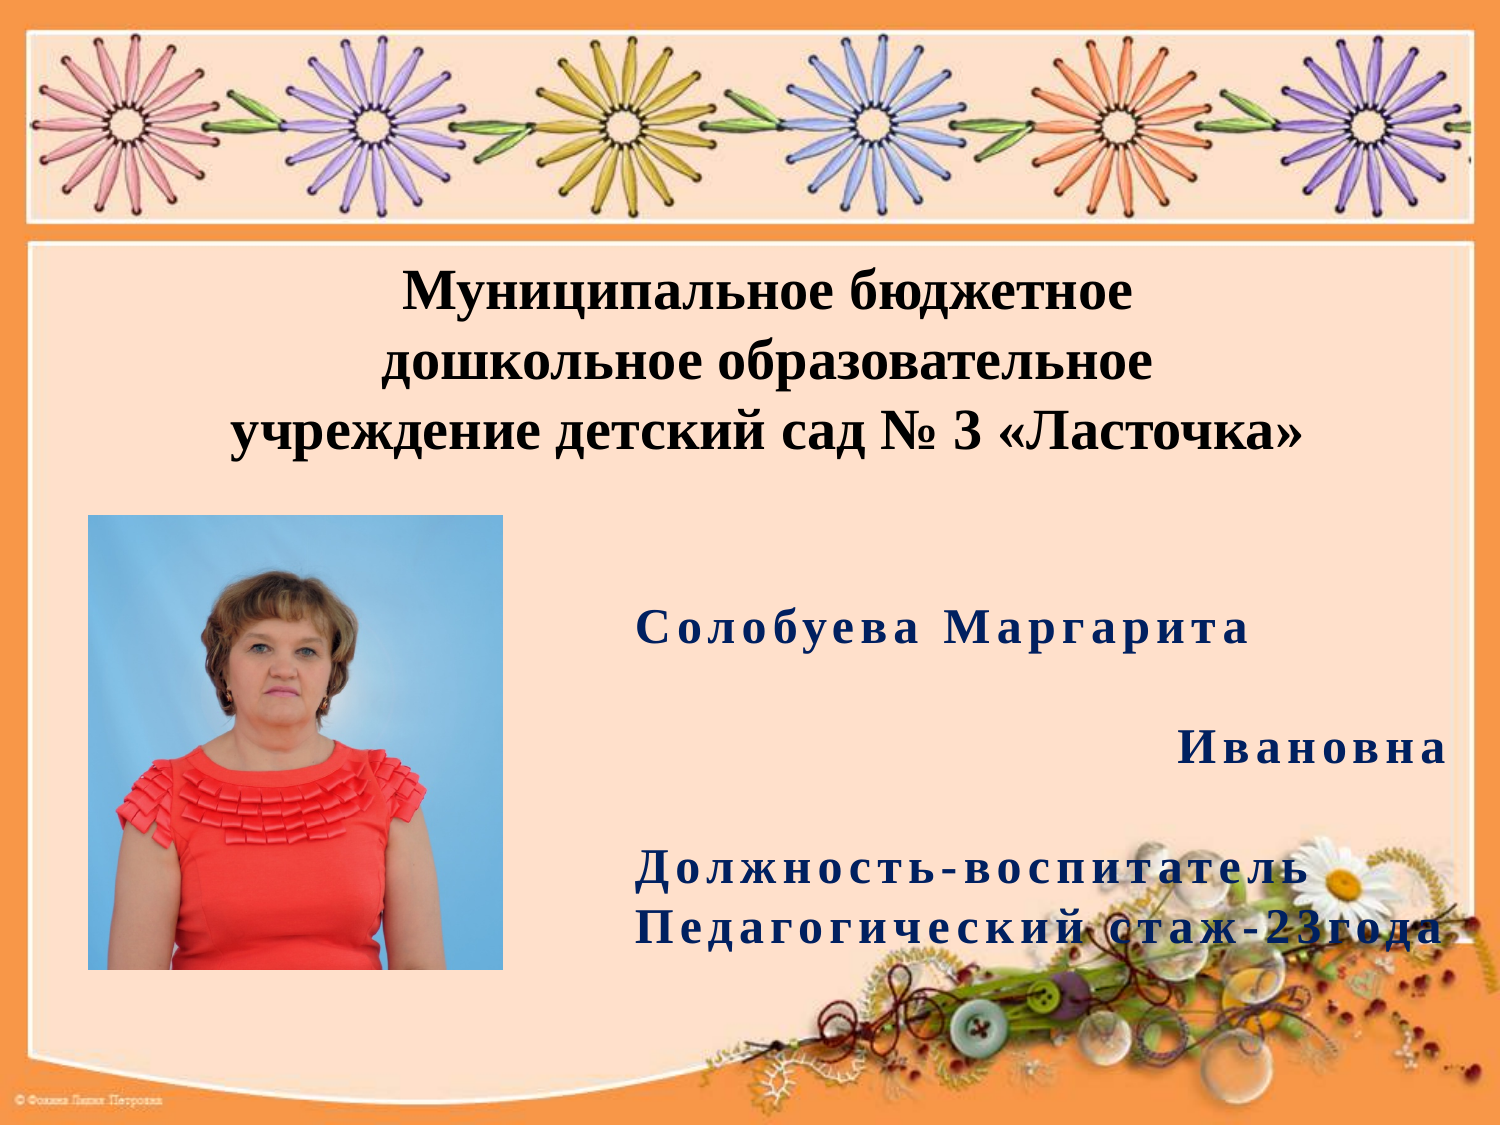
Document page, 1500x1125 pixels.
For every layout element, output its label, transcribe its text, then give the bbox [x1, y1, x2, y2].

picture [0, 0, 1500, 1125]
text_box Солобуева Маргарита Ивановна Должность-воспитатель Педагогический стаж-23года [620, 586, 1500, 1021]
text_box Муниципальное бюджетное дошкольное образовательное учреждение детский сад № 3 «Ласточка» [100, 243, 1436, 469]
